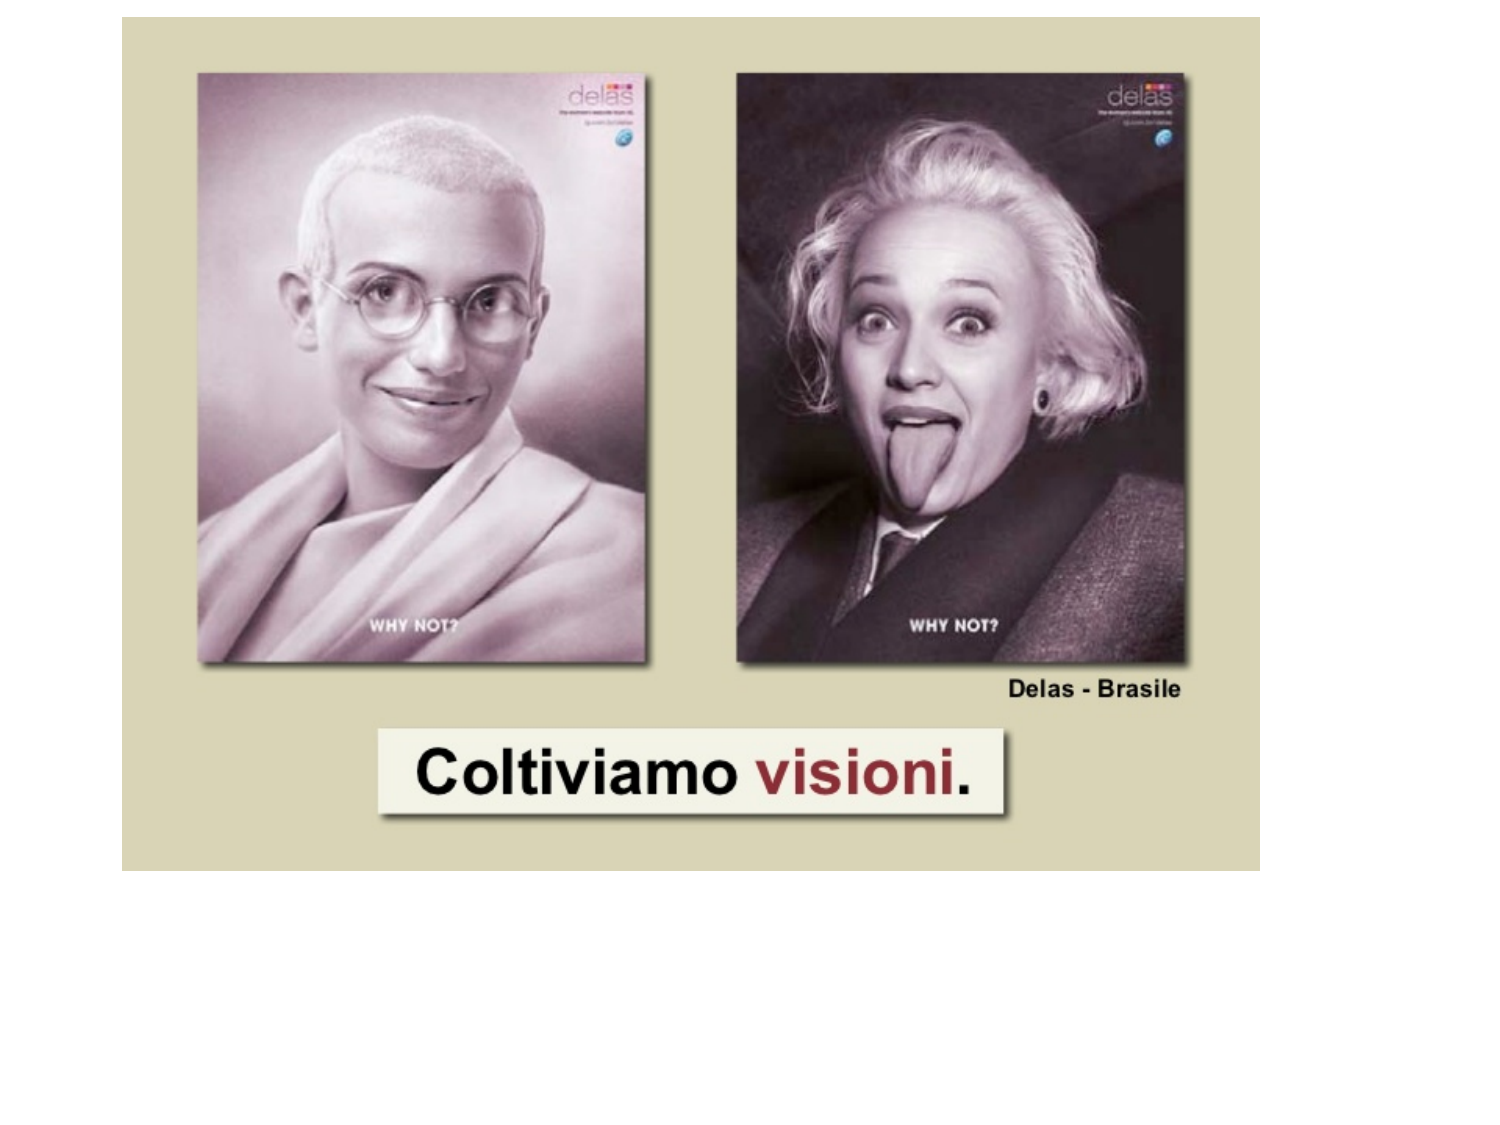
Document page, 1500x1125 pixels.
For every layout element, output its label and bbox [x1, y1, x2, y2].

picture [121, 17, 1260, 871]
